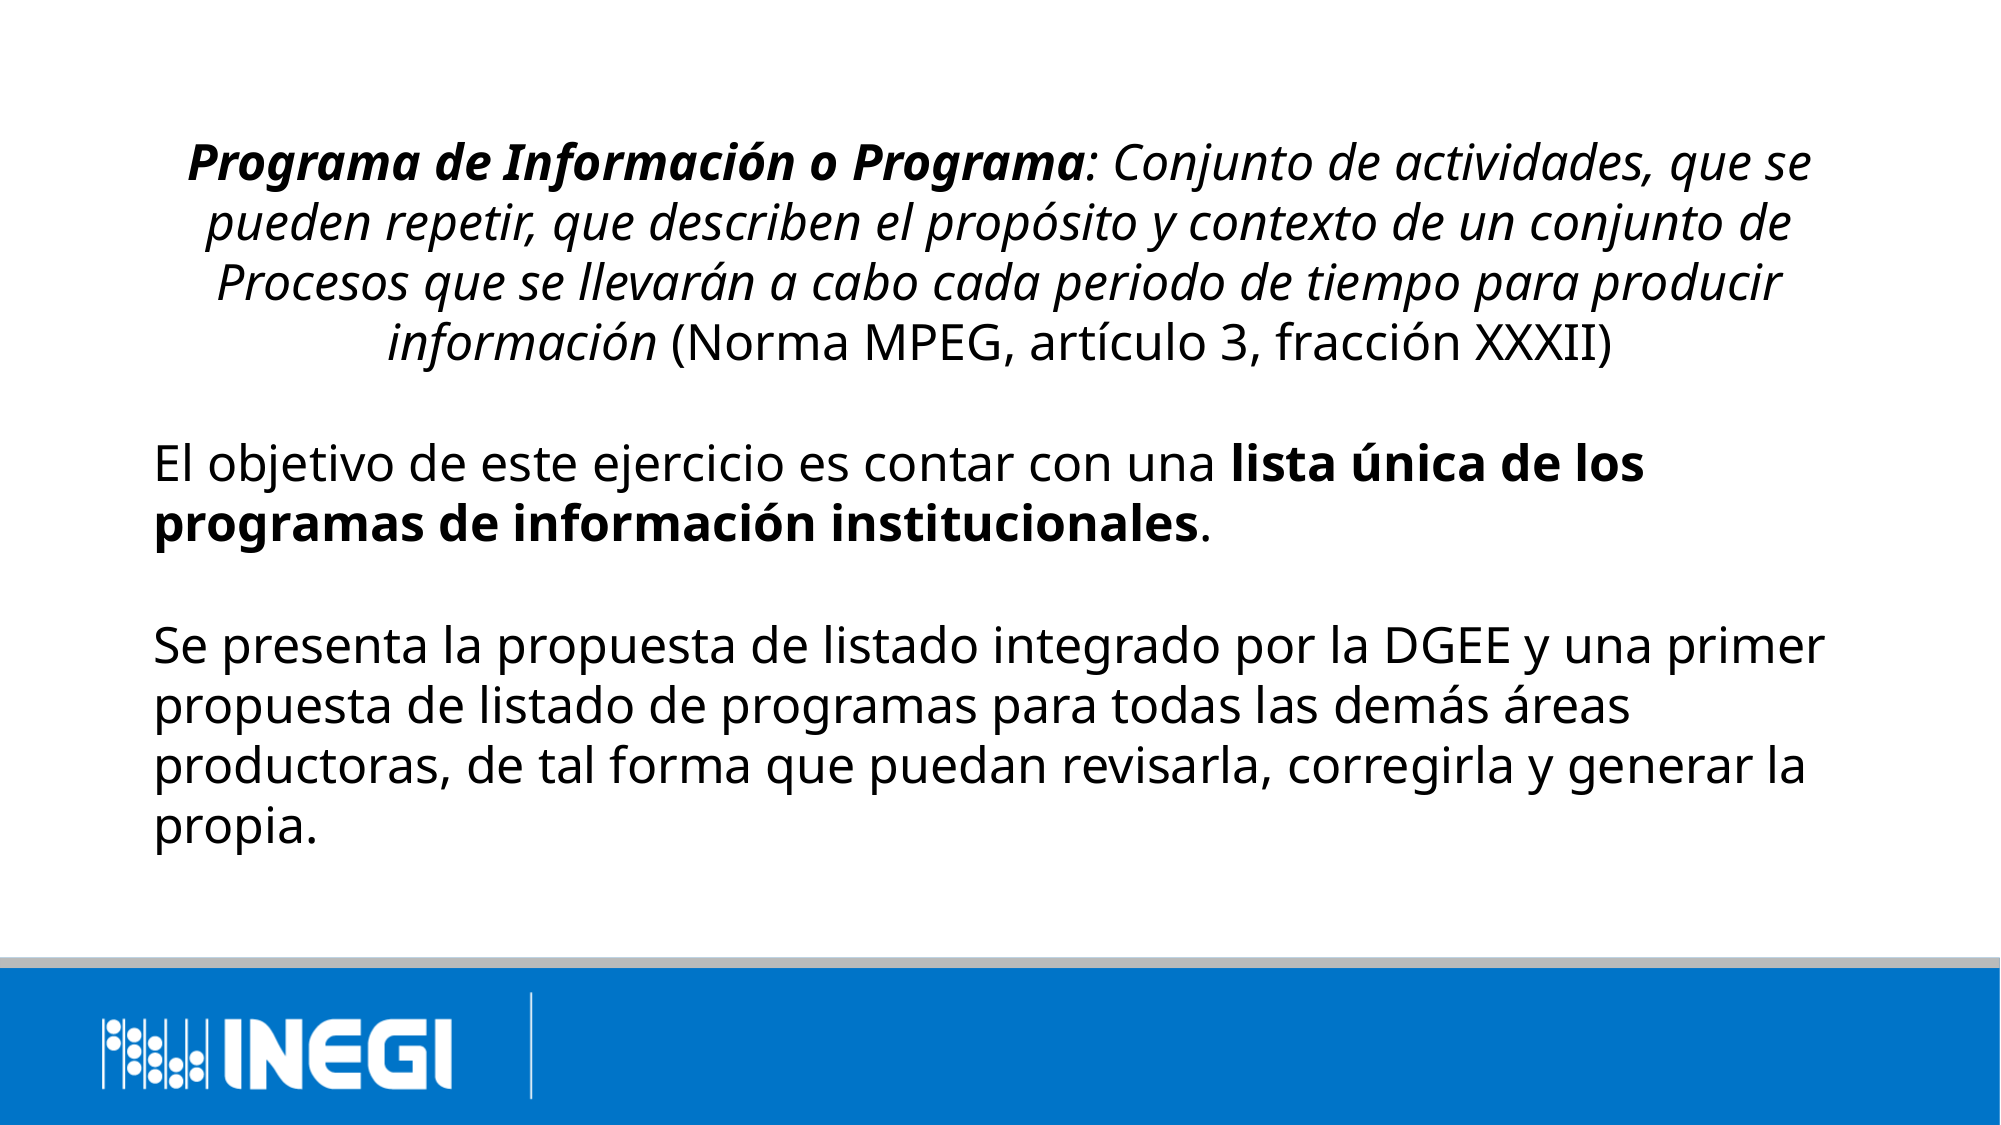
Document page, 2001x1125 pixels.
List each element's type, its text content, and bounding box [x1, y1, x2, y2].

picture [0, 957, 2001, 1125]
list Programa de Información o Programa: Conjunto de actividades, que se pueden repetir, que describen el propósito y contexto de un conjunto de Procesos que se llevarán a cabo cada periodo de tiempo para producir información (Norma MPEG, artículo 3, fracción XXXII) El objetivo de este ejercicio es contar con una lista única de los programas de información institucionales. Se presenta la propuesta de listado integrado por la DGEE y una primer propuesta de listado de programas para todas las demás áreas productoras, de tal forma que puedan revisarla, corregirla y generar la propia. [138, 123, 1862, 1021]
